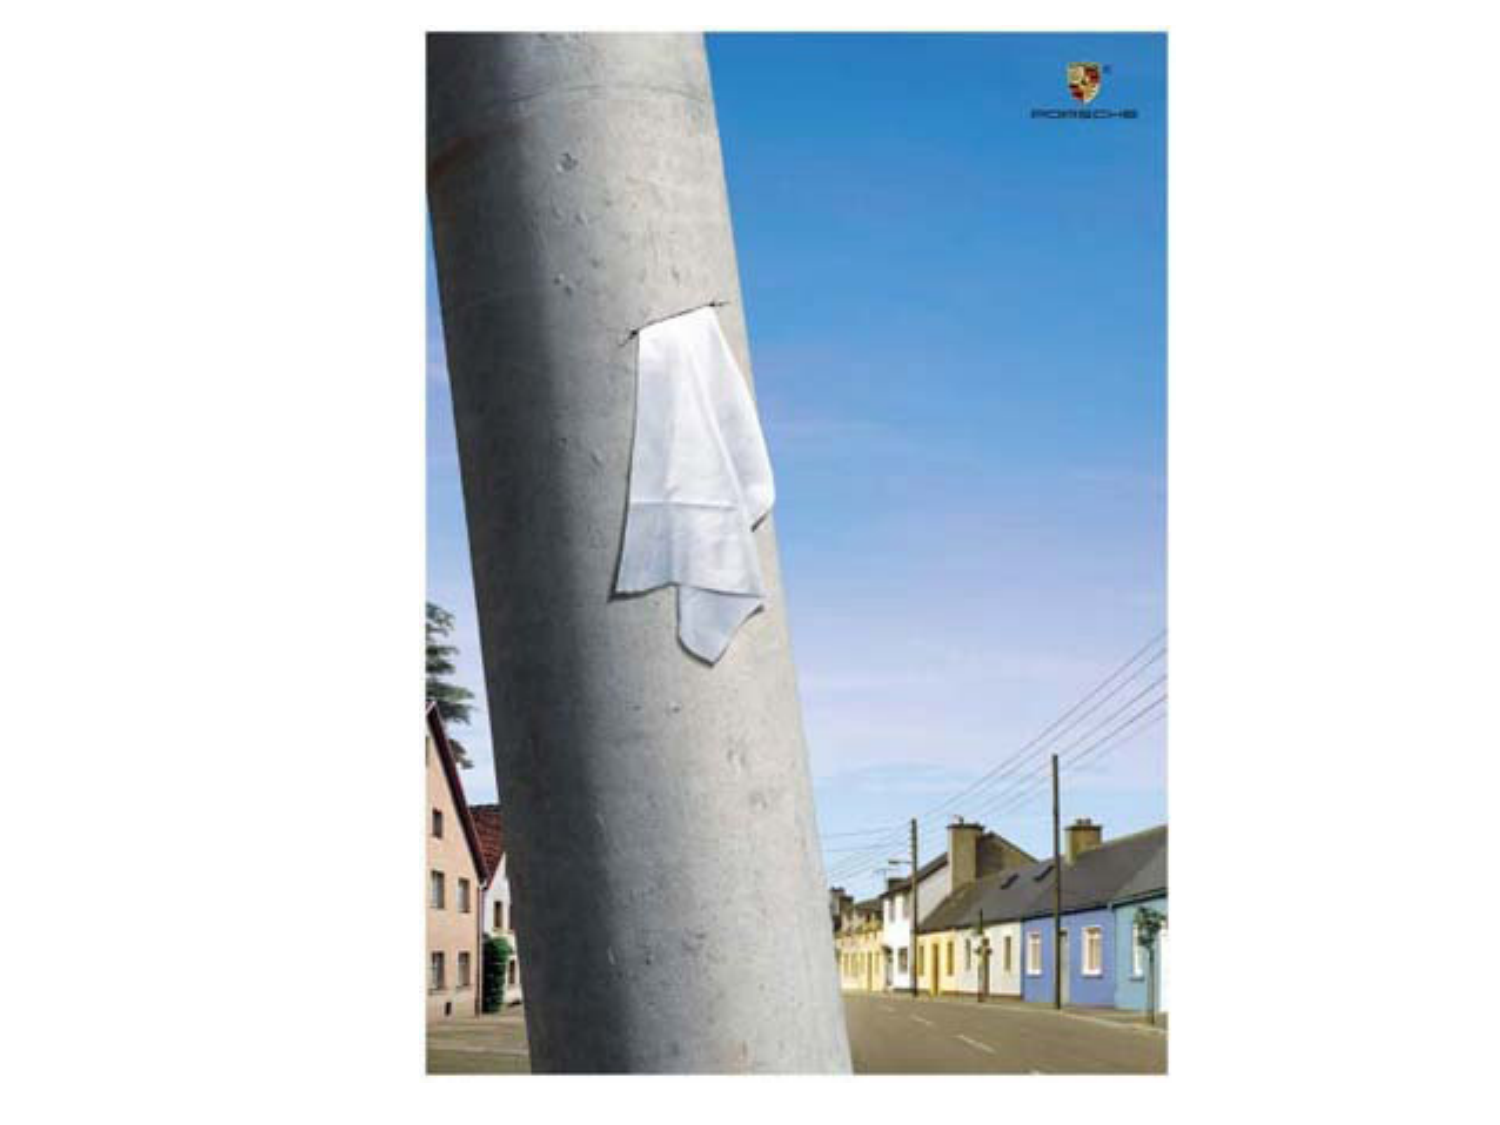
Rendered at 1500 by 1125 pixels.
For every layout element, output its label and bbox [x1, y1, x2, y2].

picture [418, 25, 1176, 1083]
